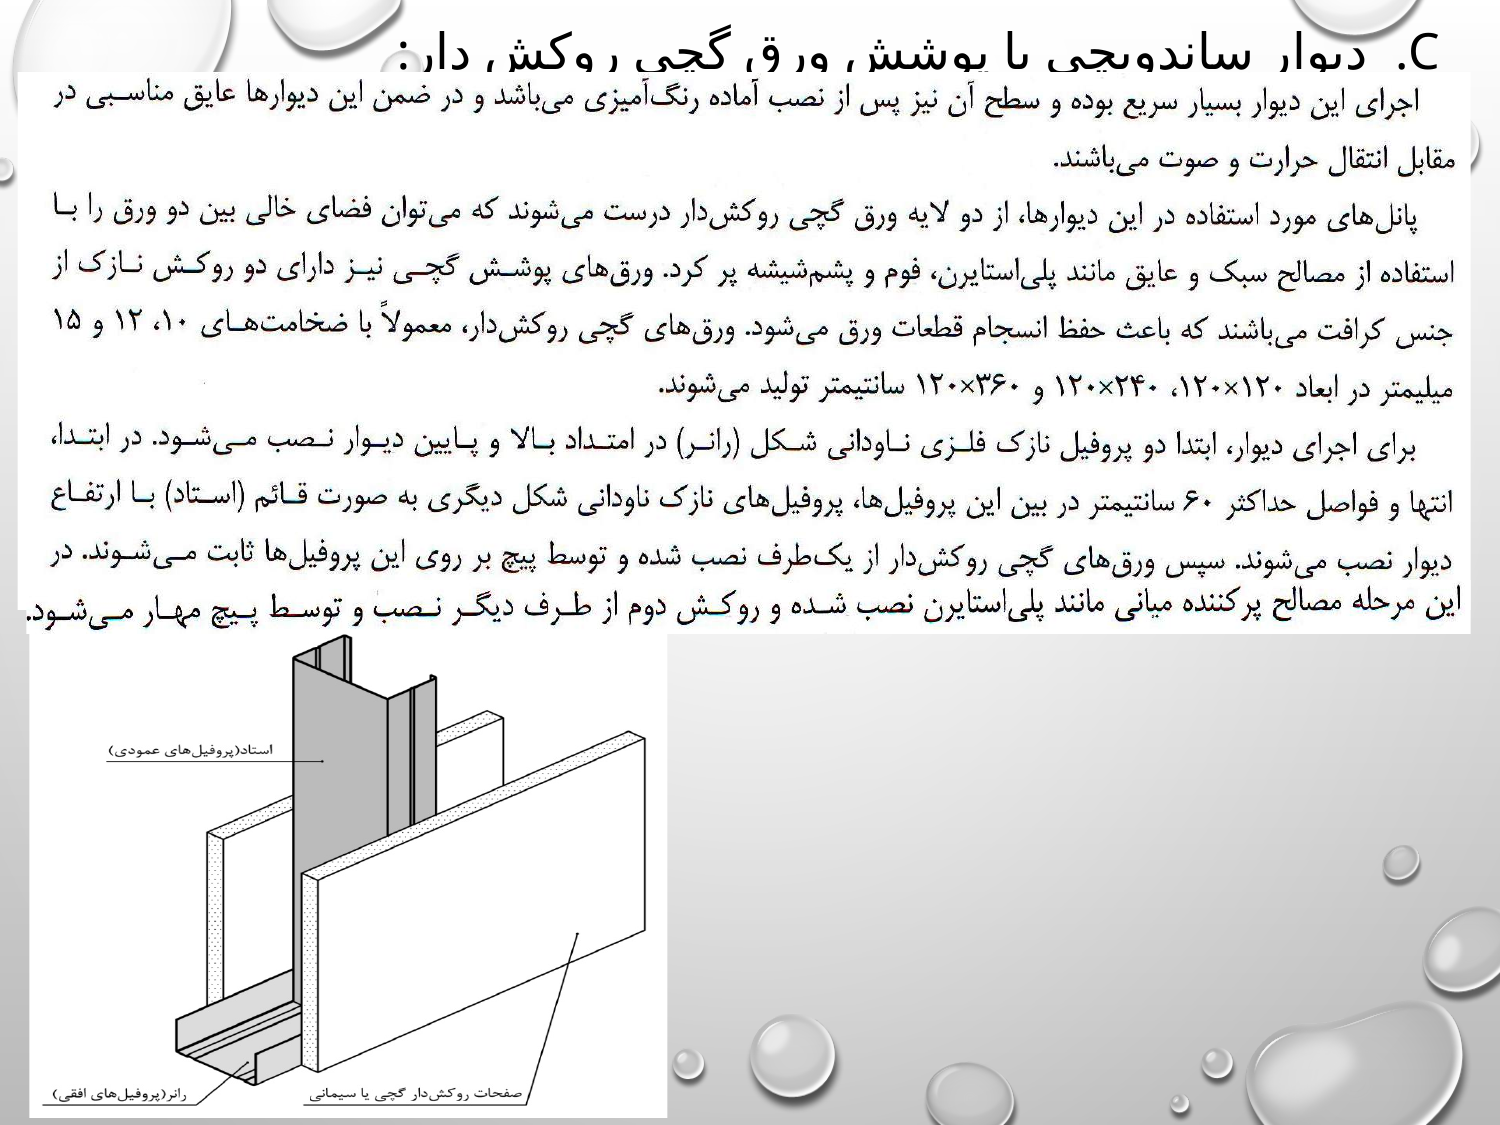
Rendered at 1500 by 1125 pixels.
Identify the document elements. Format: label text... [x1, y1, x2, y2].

list دیوار ساندویچی با پوشش ورق گچی روکش دار: [673, 642, 1459, 1071]
list دیوار ساندویچی با پوشش ورق گچی روکش دار: [41, 0, 1459, 70]
picture [0, 0, 1500, 1125]
